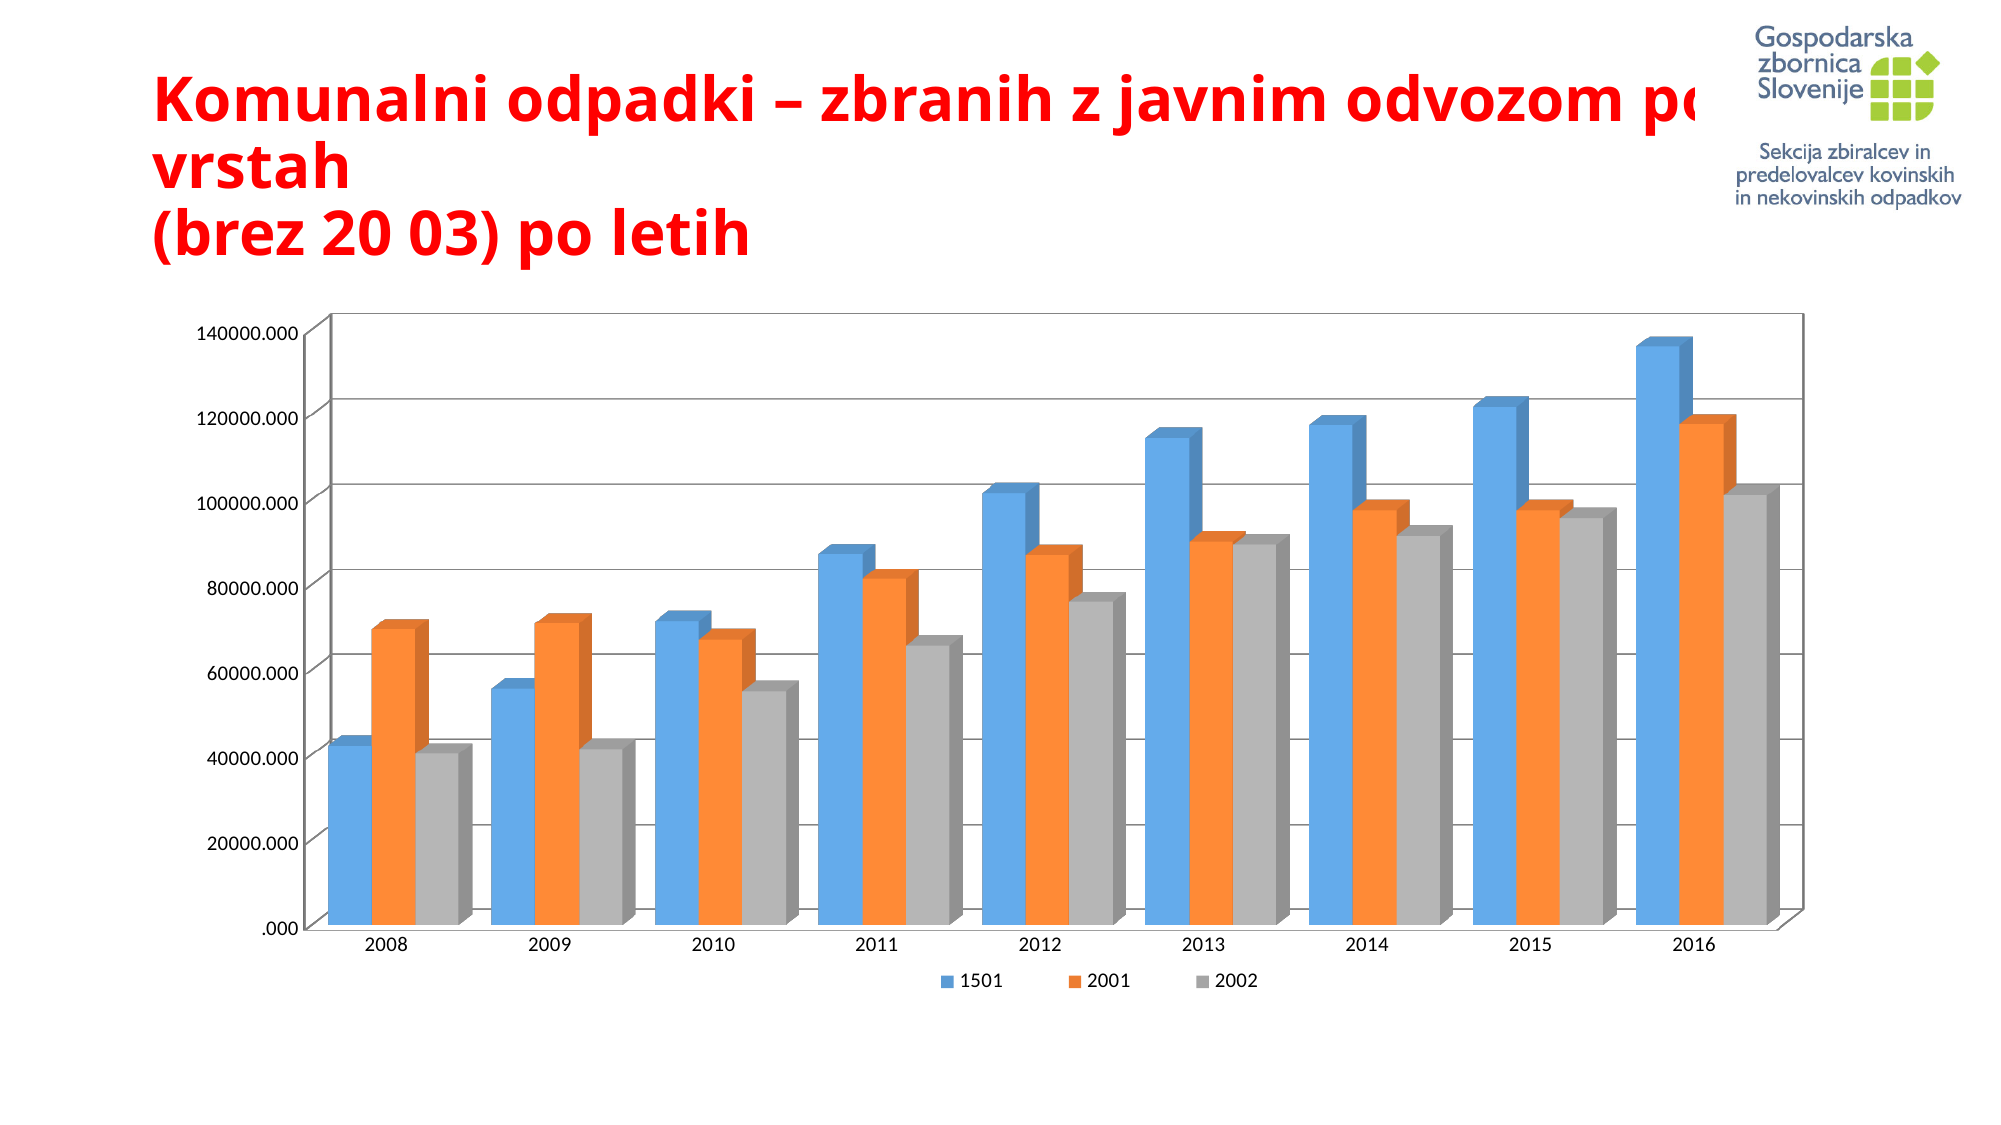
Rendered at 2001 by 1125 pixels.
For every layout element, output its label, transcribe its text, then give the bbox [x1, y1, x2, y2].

chart [137, 299, 1863, 1014]
title Komunalni odpadki – zbranih z javnim odvozom po vrstah (brez 20 03) po letih [137, 59, 1863, 278]
picture [1695, 0, 2000, 224]
